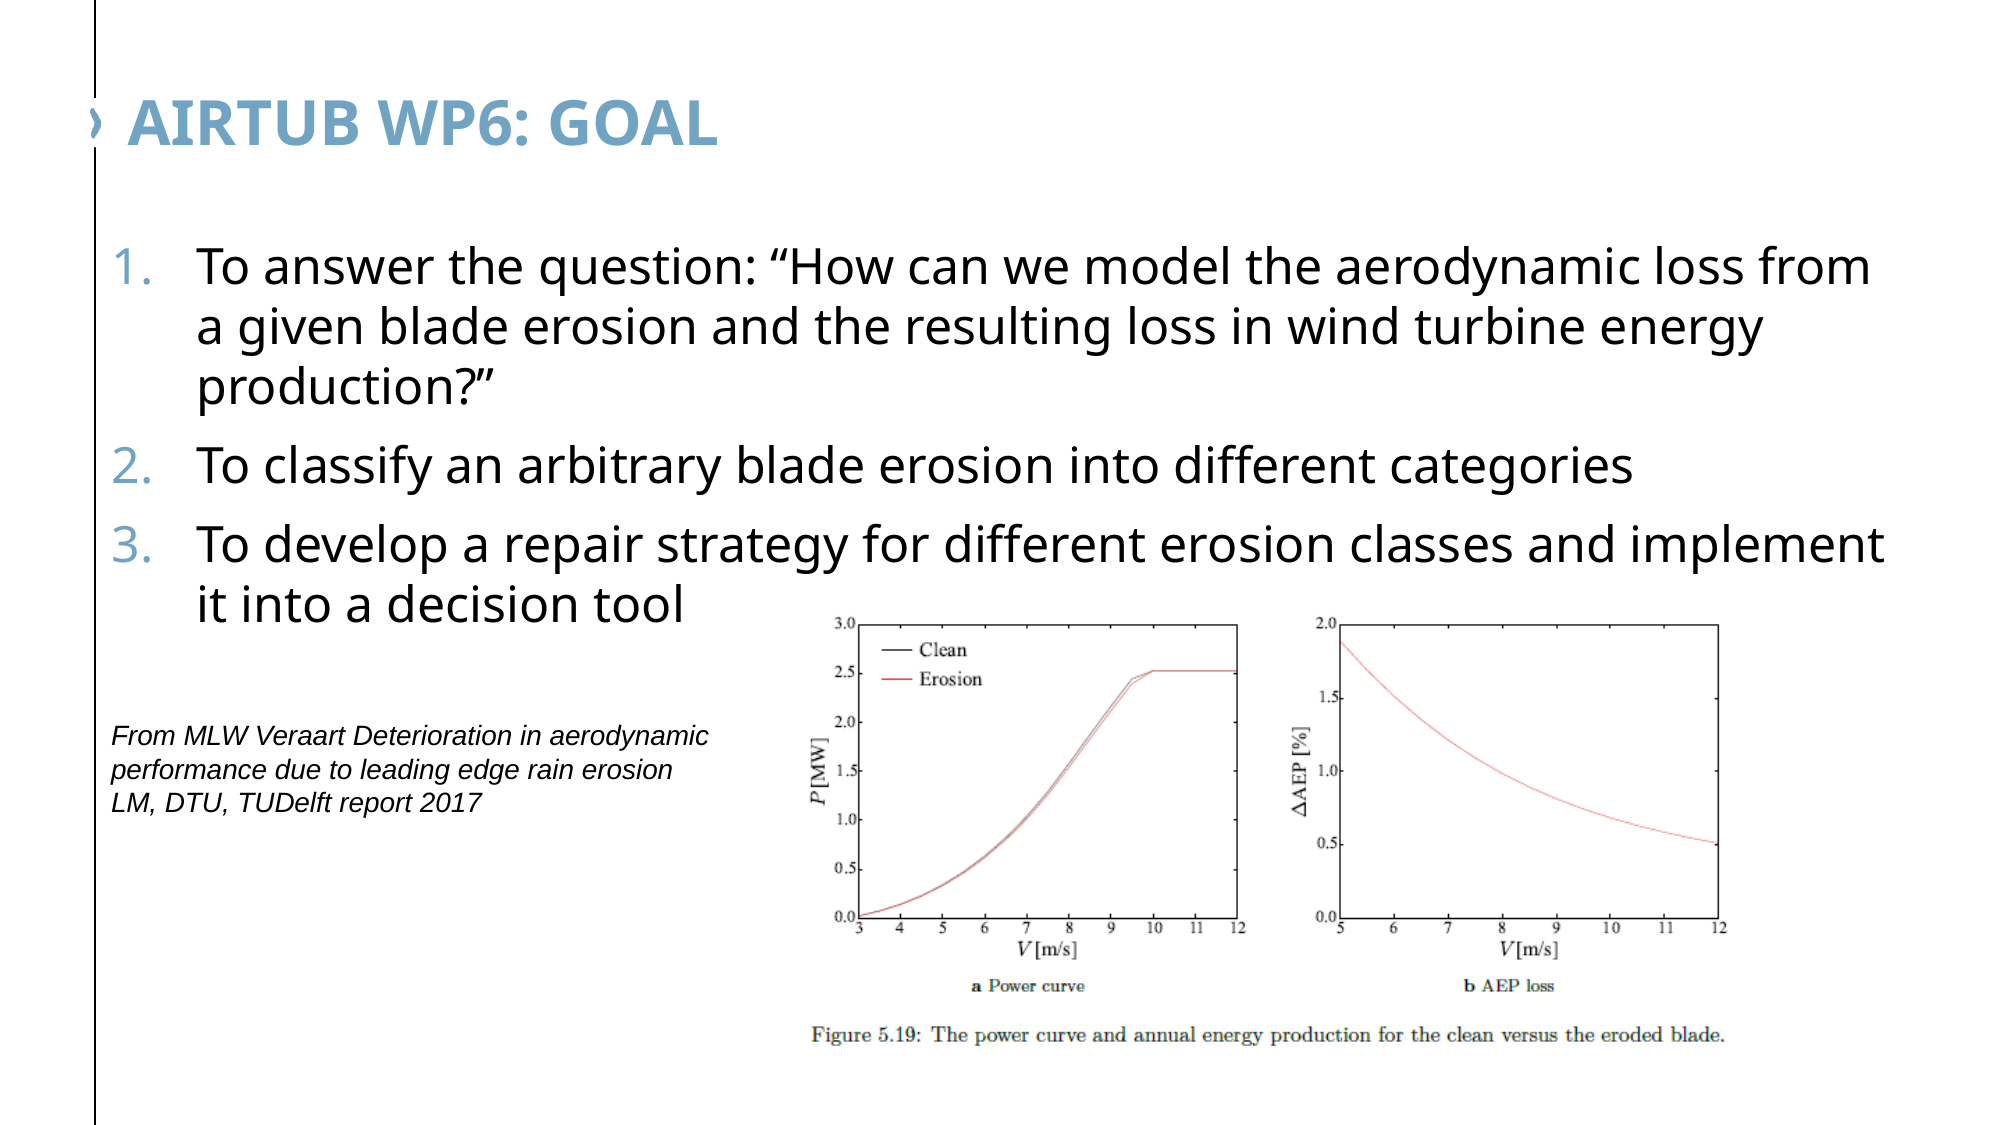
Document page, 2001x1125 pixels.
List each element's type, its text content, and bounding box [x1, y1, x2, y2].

picture [88, 106, 102, 140]
list To answer the question: “How can we model the aerodynamic loss from a given blade erosion and the resulting loss in wind turbine energy production?” To classify an arbitrary blade erosion into different categories To develop a repair strategy for different erosion classes and implement it into a decision tool [111, 234, 1888, 963]
text_box From MLW Veraart Deterioration in aerodynamic performance due to leading edge rain erosion LM, DTU, TUDelft report 2017 [96, 710, 732, 826]
title AIRTUB WP6: Goal [127, 101, 1904, 146]
picture [747, 598, 1836, 1117]
